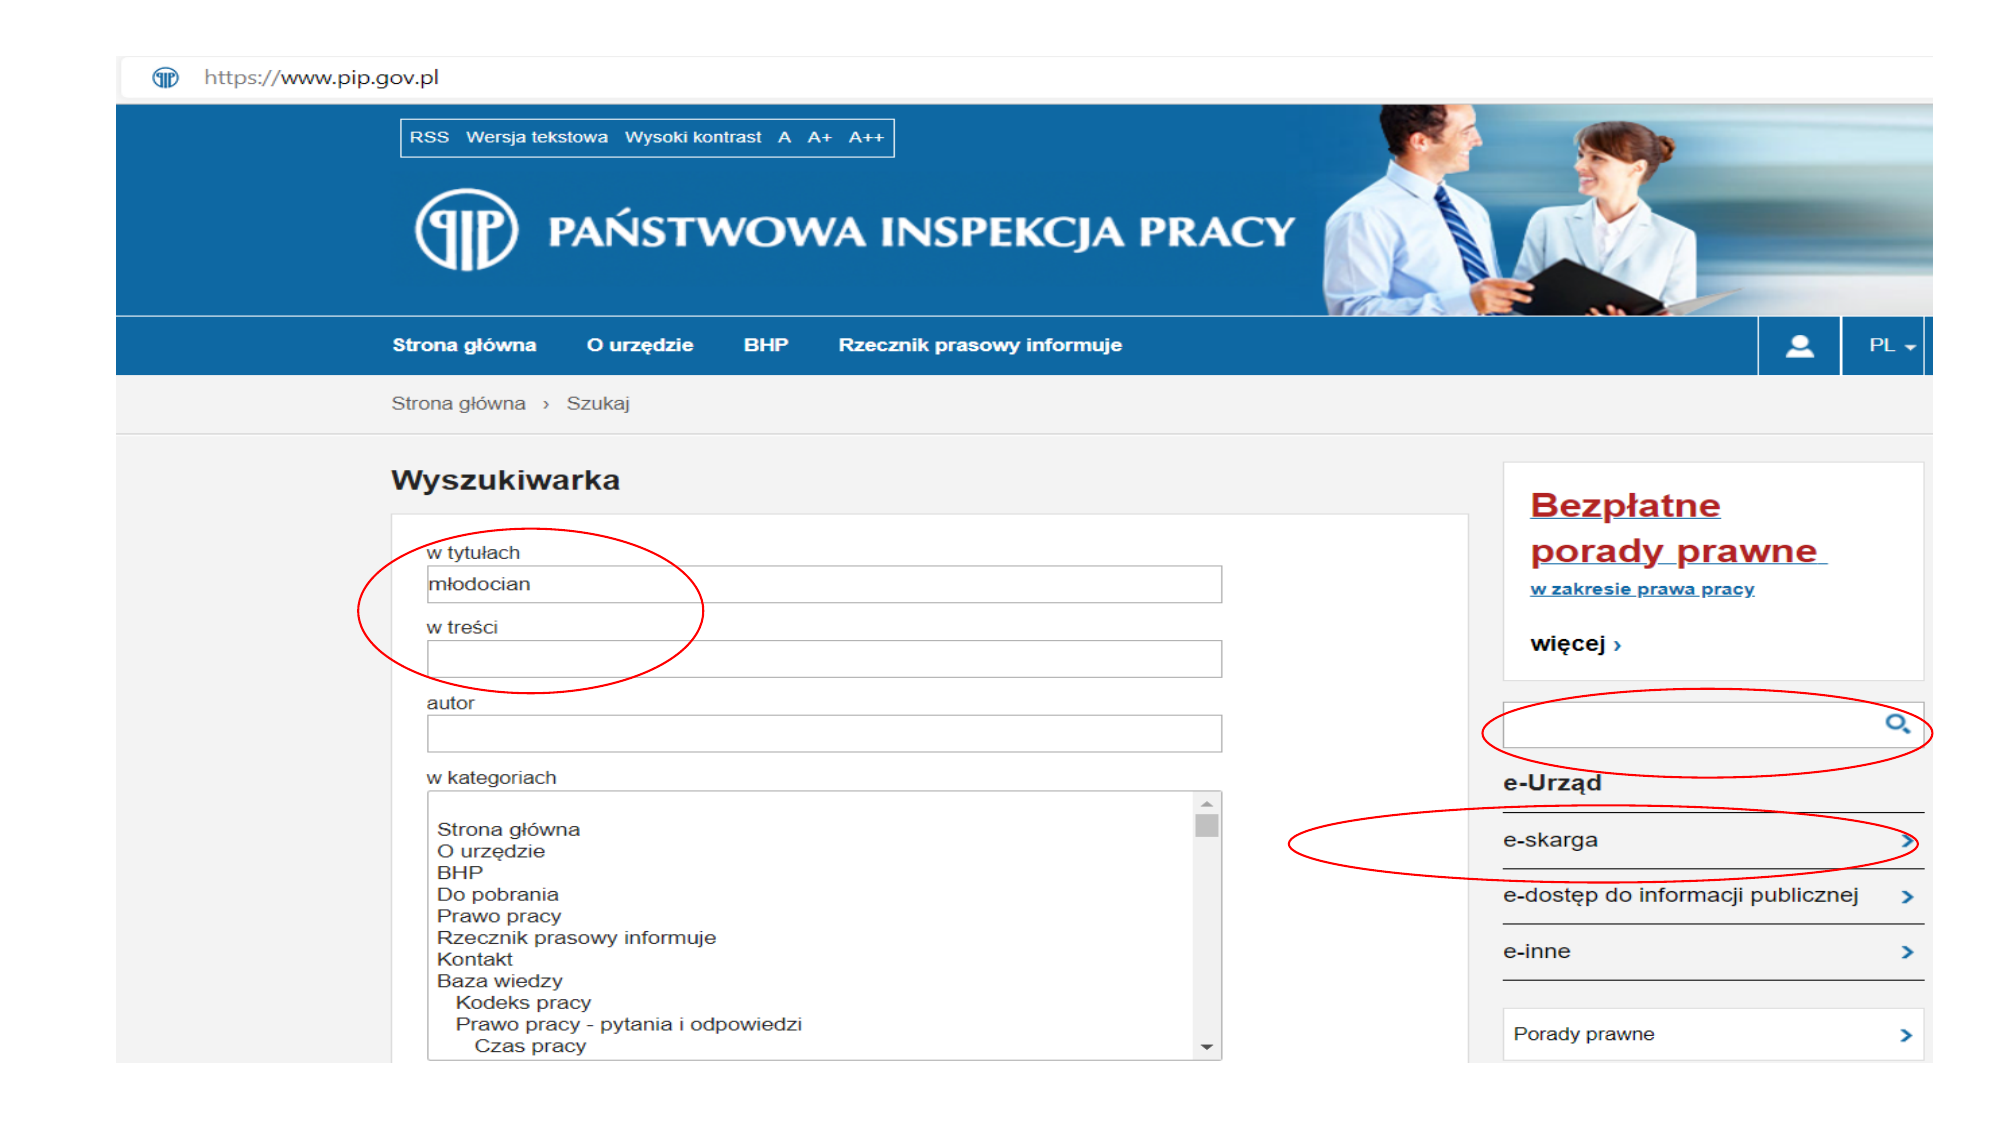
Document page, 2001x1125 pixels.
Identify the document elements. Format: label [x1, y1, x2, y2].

picture [116, 56, 1933, 1063]
